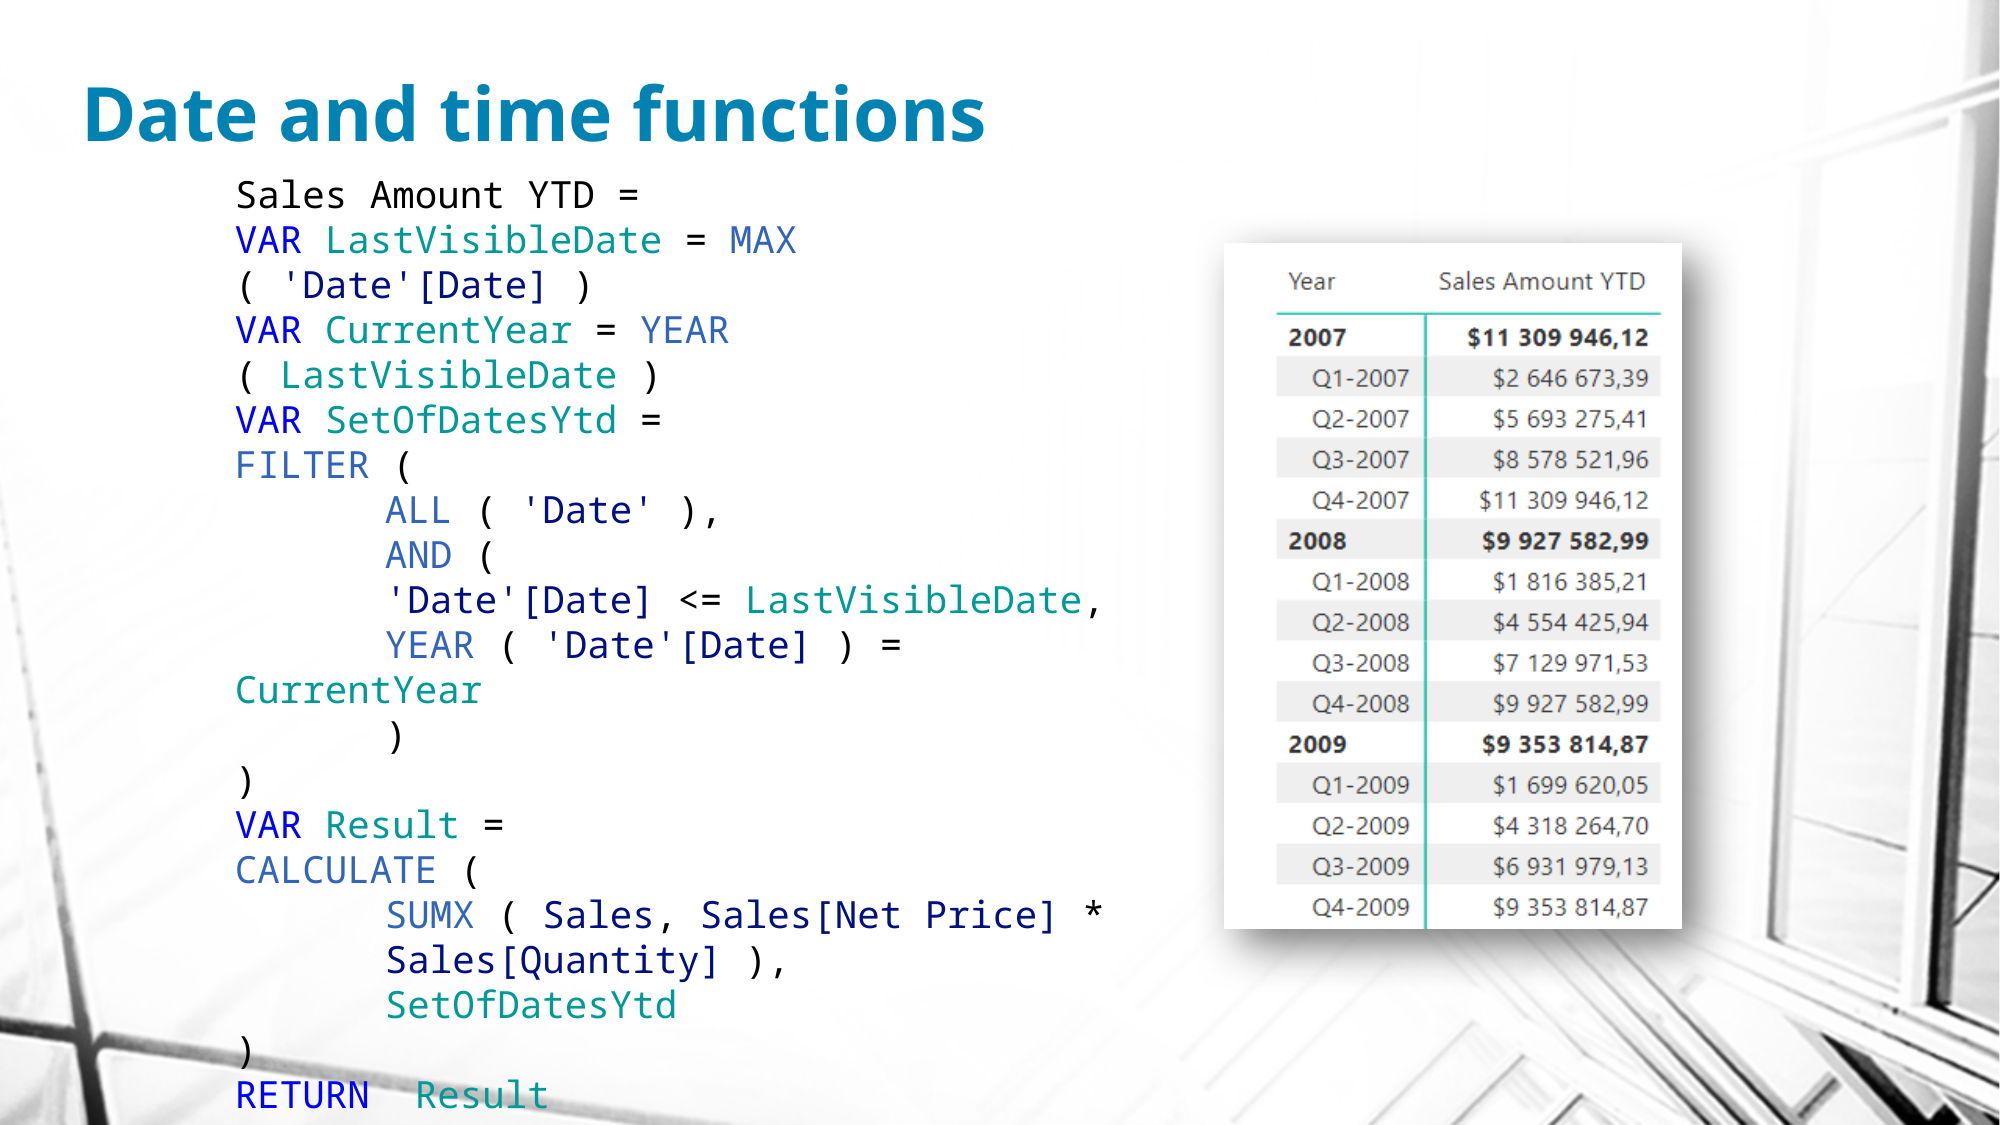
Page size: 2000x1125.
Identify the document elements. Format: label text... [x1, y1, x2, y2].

title Date and time functions [66, 54, 1492, 164]
text_box Sales Amount YTD = VAR LastVisibleDate = MAX ( 'Date'[Date] ) VAR CurrentYear = YEAR ( LastVisibleDate ) VAR SetOfDatesYtd = FILTER ( ALL ( 'Date' ), AND ( 'Date'[Date] <= LastVisibleDate, YEAR ( 'Date'[Date] ) = CurrentYear ) ) VAR Result = CALCULATE ( SUMX ( Sales, Sales[Net Price] * Sales[Quantity] ), SetOfDatesYtd ) RETURN Result [220, 163, 1130, 1124]
picture [0, 0, 2000, 1125]
